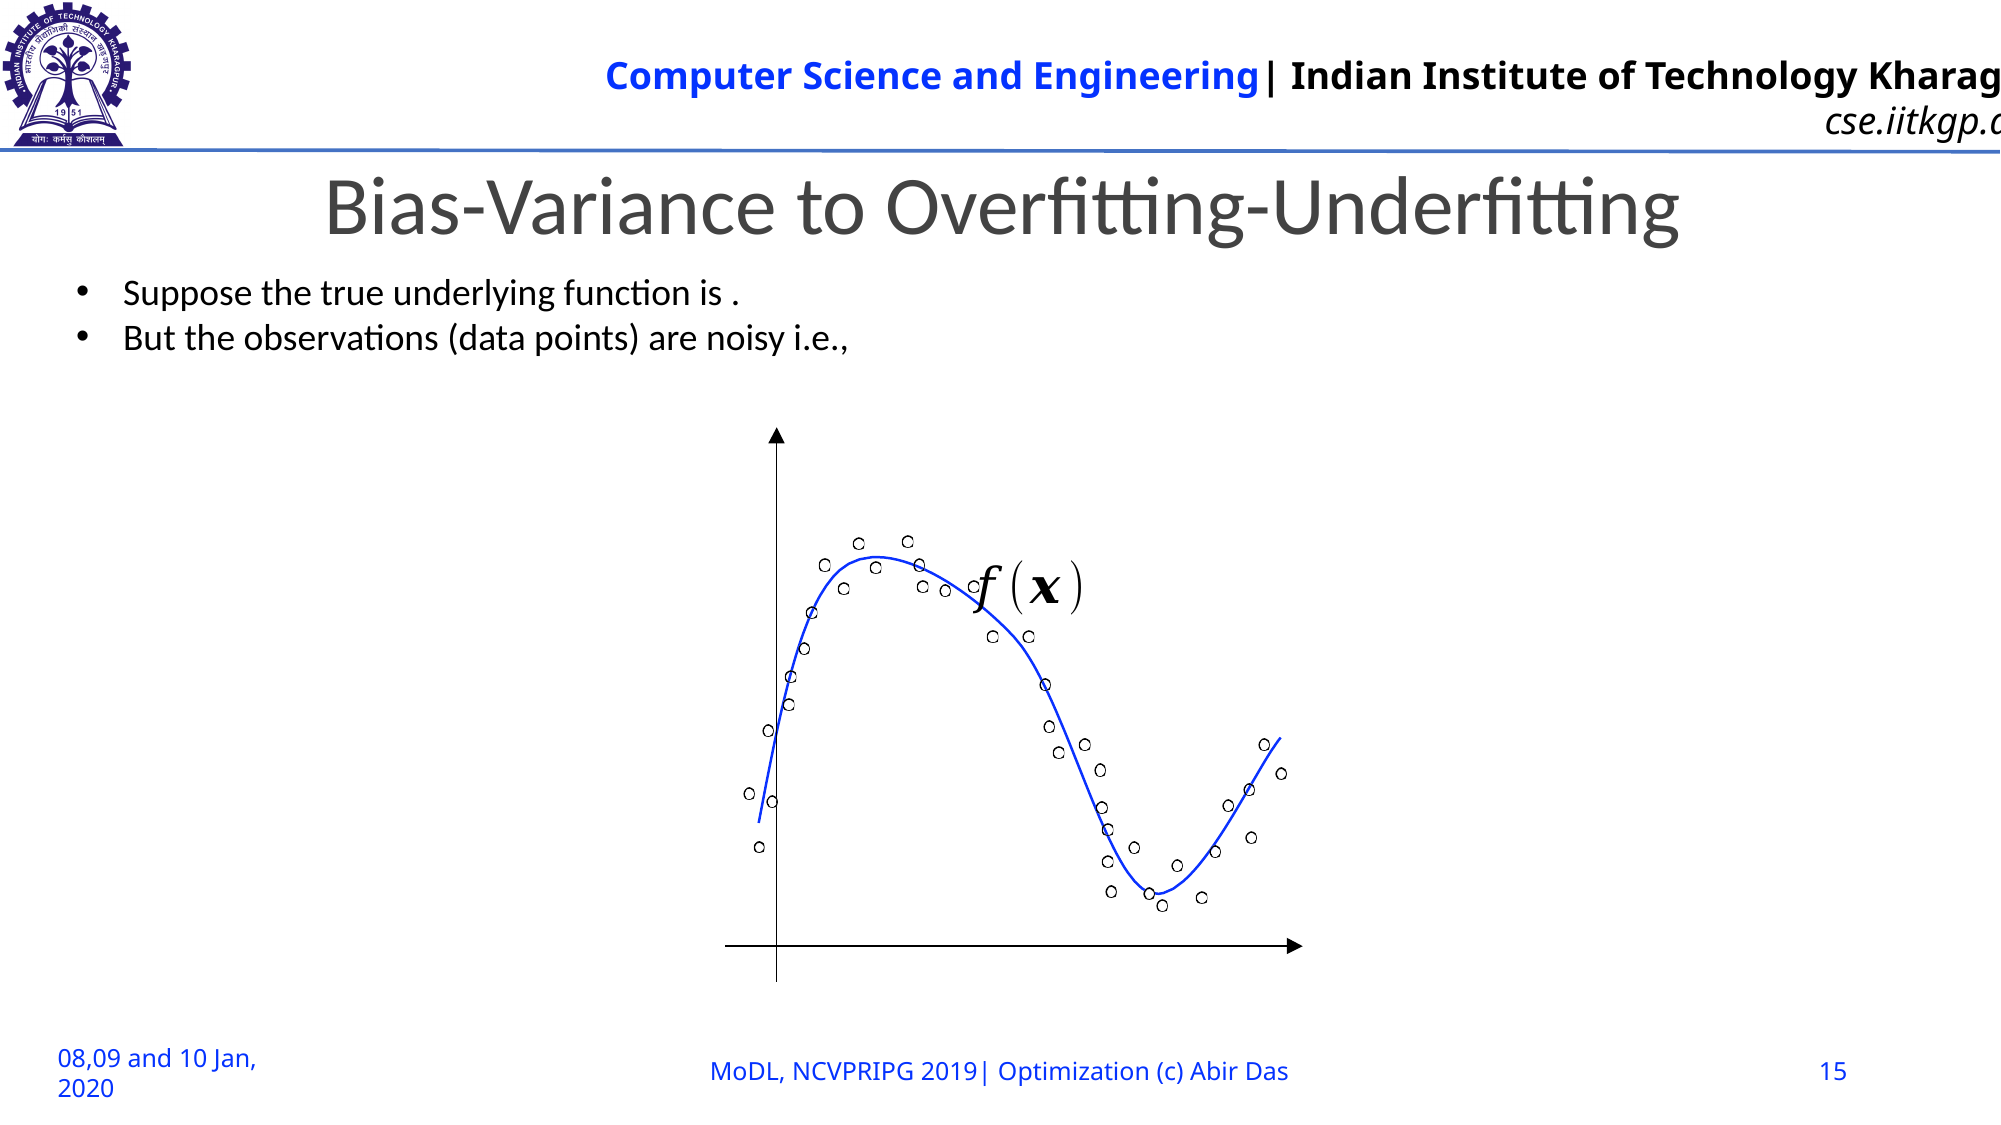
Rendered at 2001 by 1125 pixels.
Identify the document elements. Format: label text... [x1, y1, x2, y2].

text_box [768, 912, 785, 937]
picture [2, 2, 131, 147]
footer MoDL, NCVPRIPG 2019| Optimization (c) Abir Das [330, 1042, 1670, 1103]
text_box Bias-Variance to Overfitting-Underfitting [305, 136, 1702, 232]
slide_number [42, 1042, 330, 1103]
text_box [768, 955, 785, 982]
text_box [768, 427, 785, 535]
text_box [725, 937, 1303, 955]
slide_number 15 [1733, 1042, 1863, 1103]
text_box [743, 535, 1287, 912]
